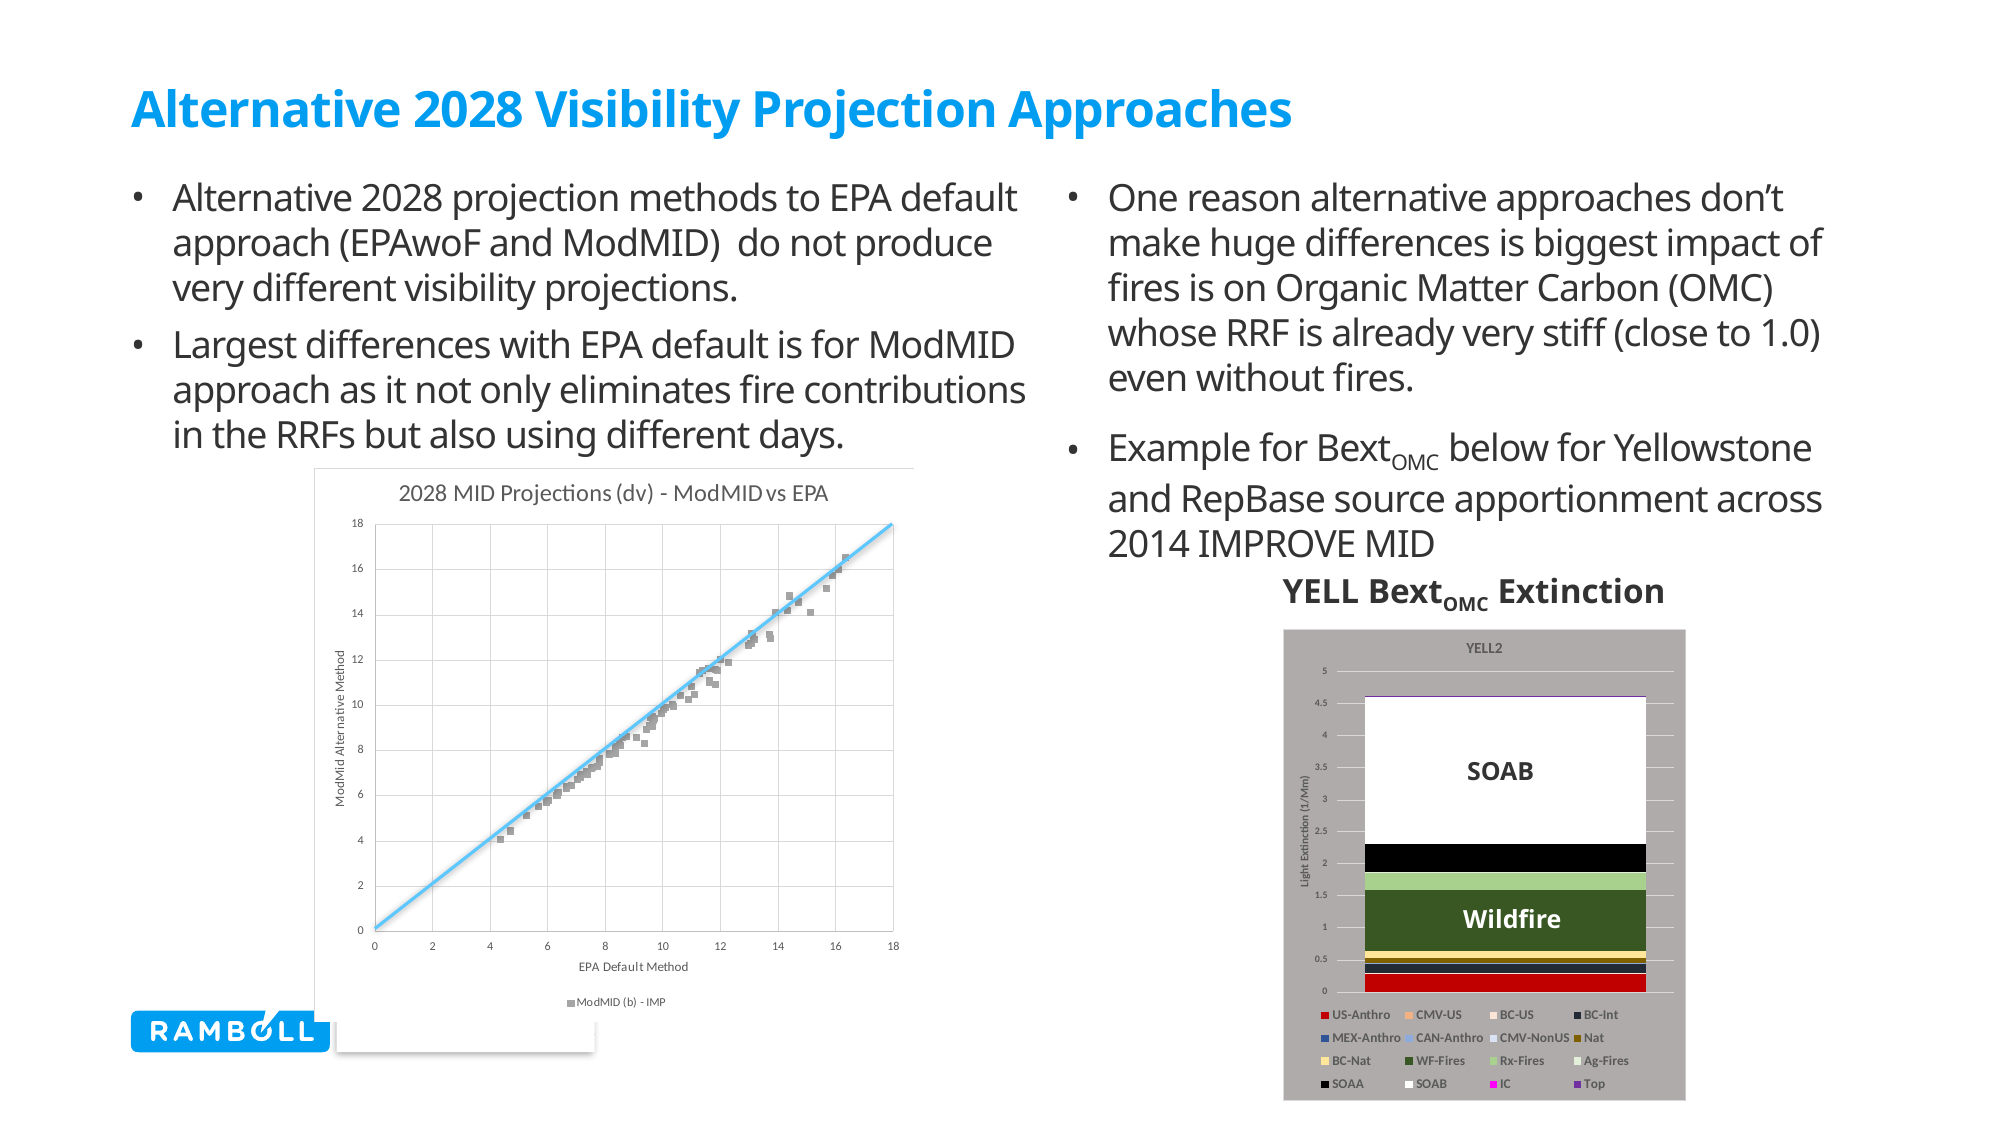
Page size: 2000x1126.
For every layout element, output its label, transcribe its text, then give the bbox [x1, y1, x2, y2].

text_box YELL BextOMC Extinction [1189, 569, 1759, 616]
picture [1282, 629, 1686, 1101]
title Alternative 2028 Visibility Projection Approaches [130, 73, 1869, 198]
list One reason alternative approaches don’t make huge differences is biggest impact of fires is on Organic Matter Carbon (OMC) whose RRF is already very stiff (close to 1.0) even without fires. Example for BextOMC below for Yellowstone and RepBase source apportionment across 2014 IMPROVE MID [1065, 173, 1869, 1052]
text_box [313, 467, 915, 1023]
list Alternative 2028 projection methods to EPA default approach (EPAwoF and ModMID) do not produce very different visibility projections. Largest differences with EPA default is for ModMID approach as it not only eliminates fire contributions in the RRFs but also using different days. [130, 173, 1046, 581]
